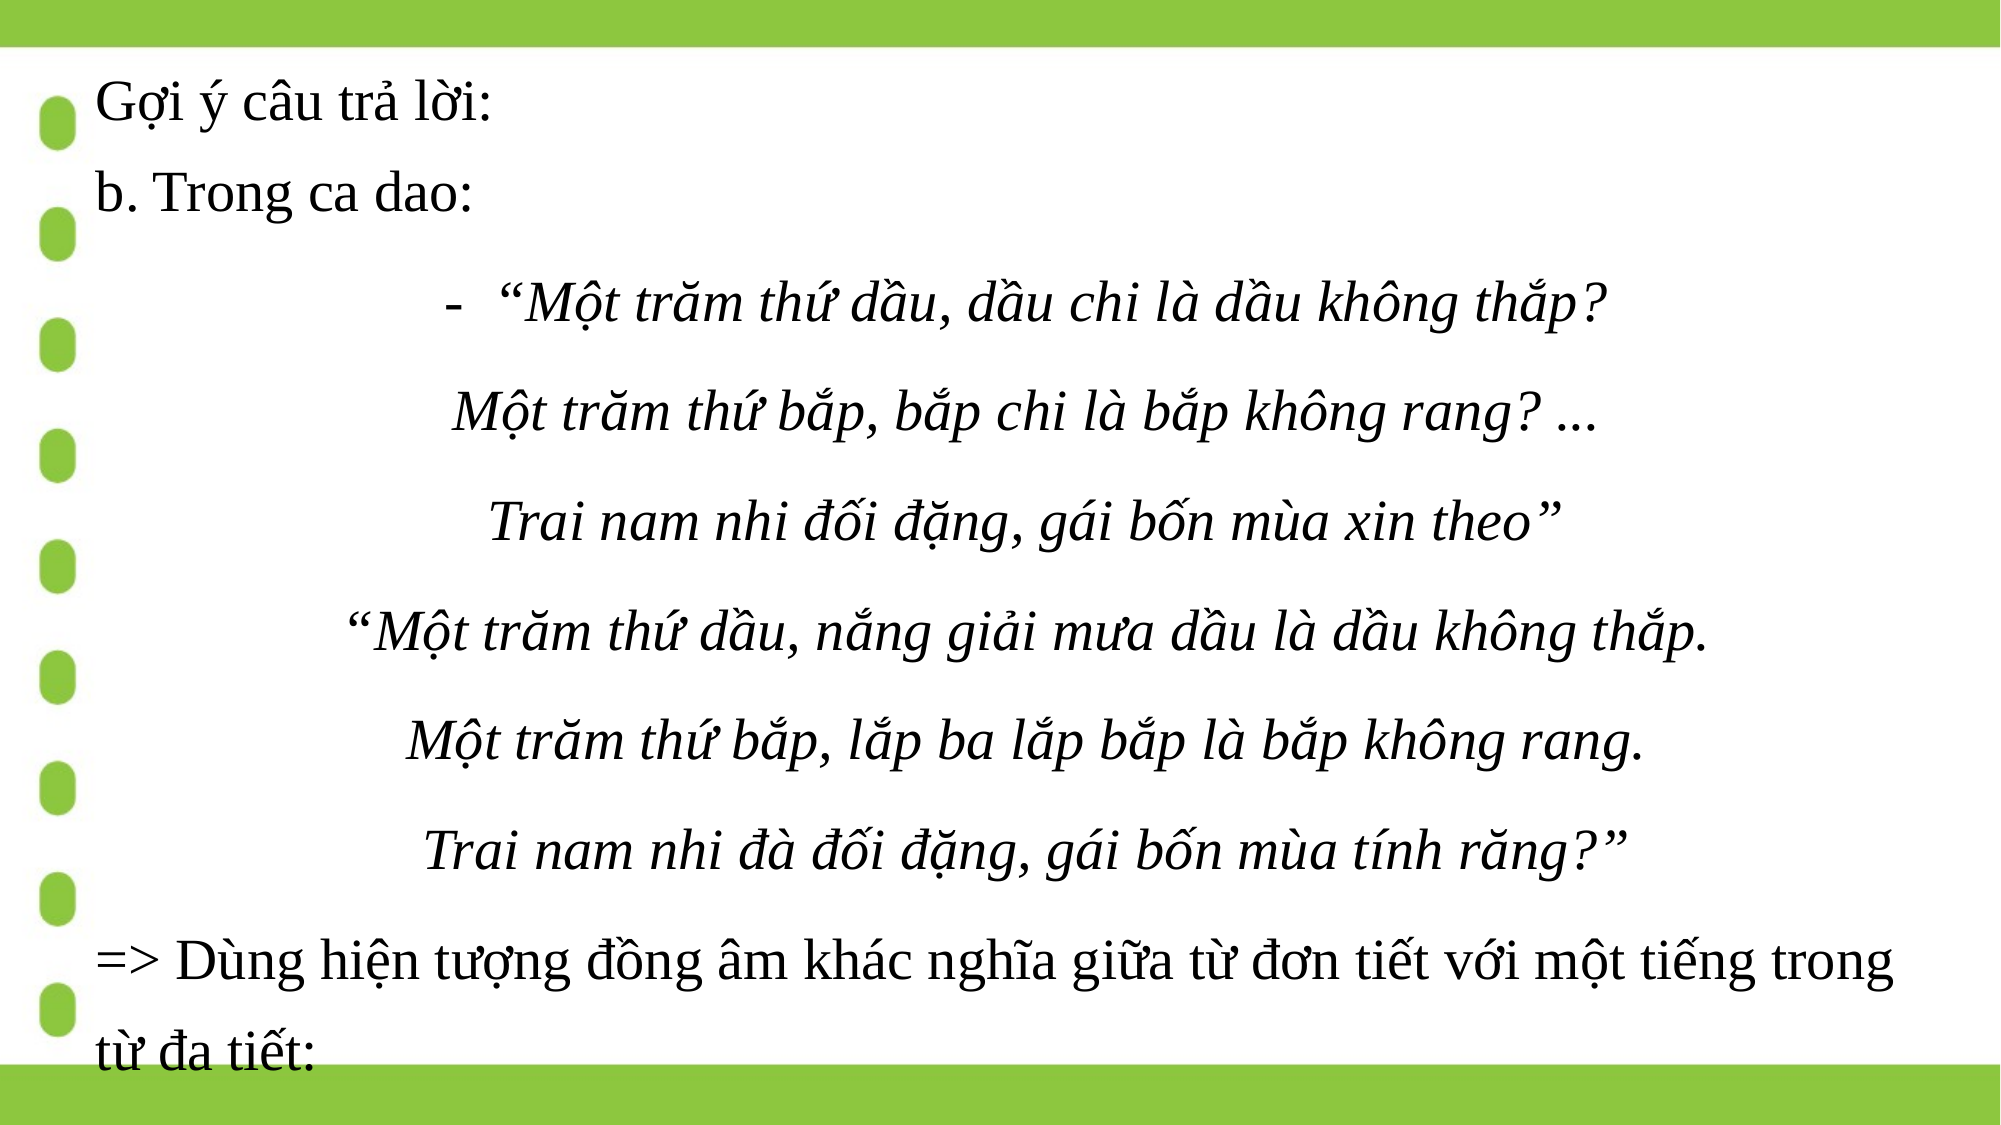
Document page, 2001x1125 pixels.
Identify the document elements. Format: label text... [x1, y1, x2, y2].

picture [0, 0, 2001, 1125]
text_box Gợi ý câu trả lời: b. Trong ca dao: - “Một trăm thứ dầu, dầu chi là dầu không thắp? Một trăm thứ bắp, bắp chi là bắp không rang? ... Trai nam nhi đối đặng, gái bốn mùa xin theo” “Một trăm thứ dầu, nắng giải mưa dầu là dầu không thắp. Một trăm thứ bắp, lắp ba lắp bắp là bắp không rang. Trai nam nhi đà đối đặng, gái bốn mùa tính răng?” => Dùng hiện tượng đồng âm khác nghĩa giữa từ đơn tiết với một tiếng trong từ đa tiết: [81, 33, 1972, 1090]
